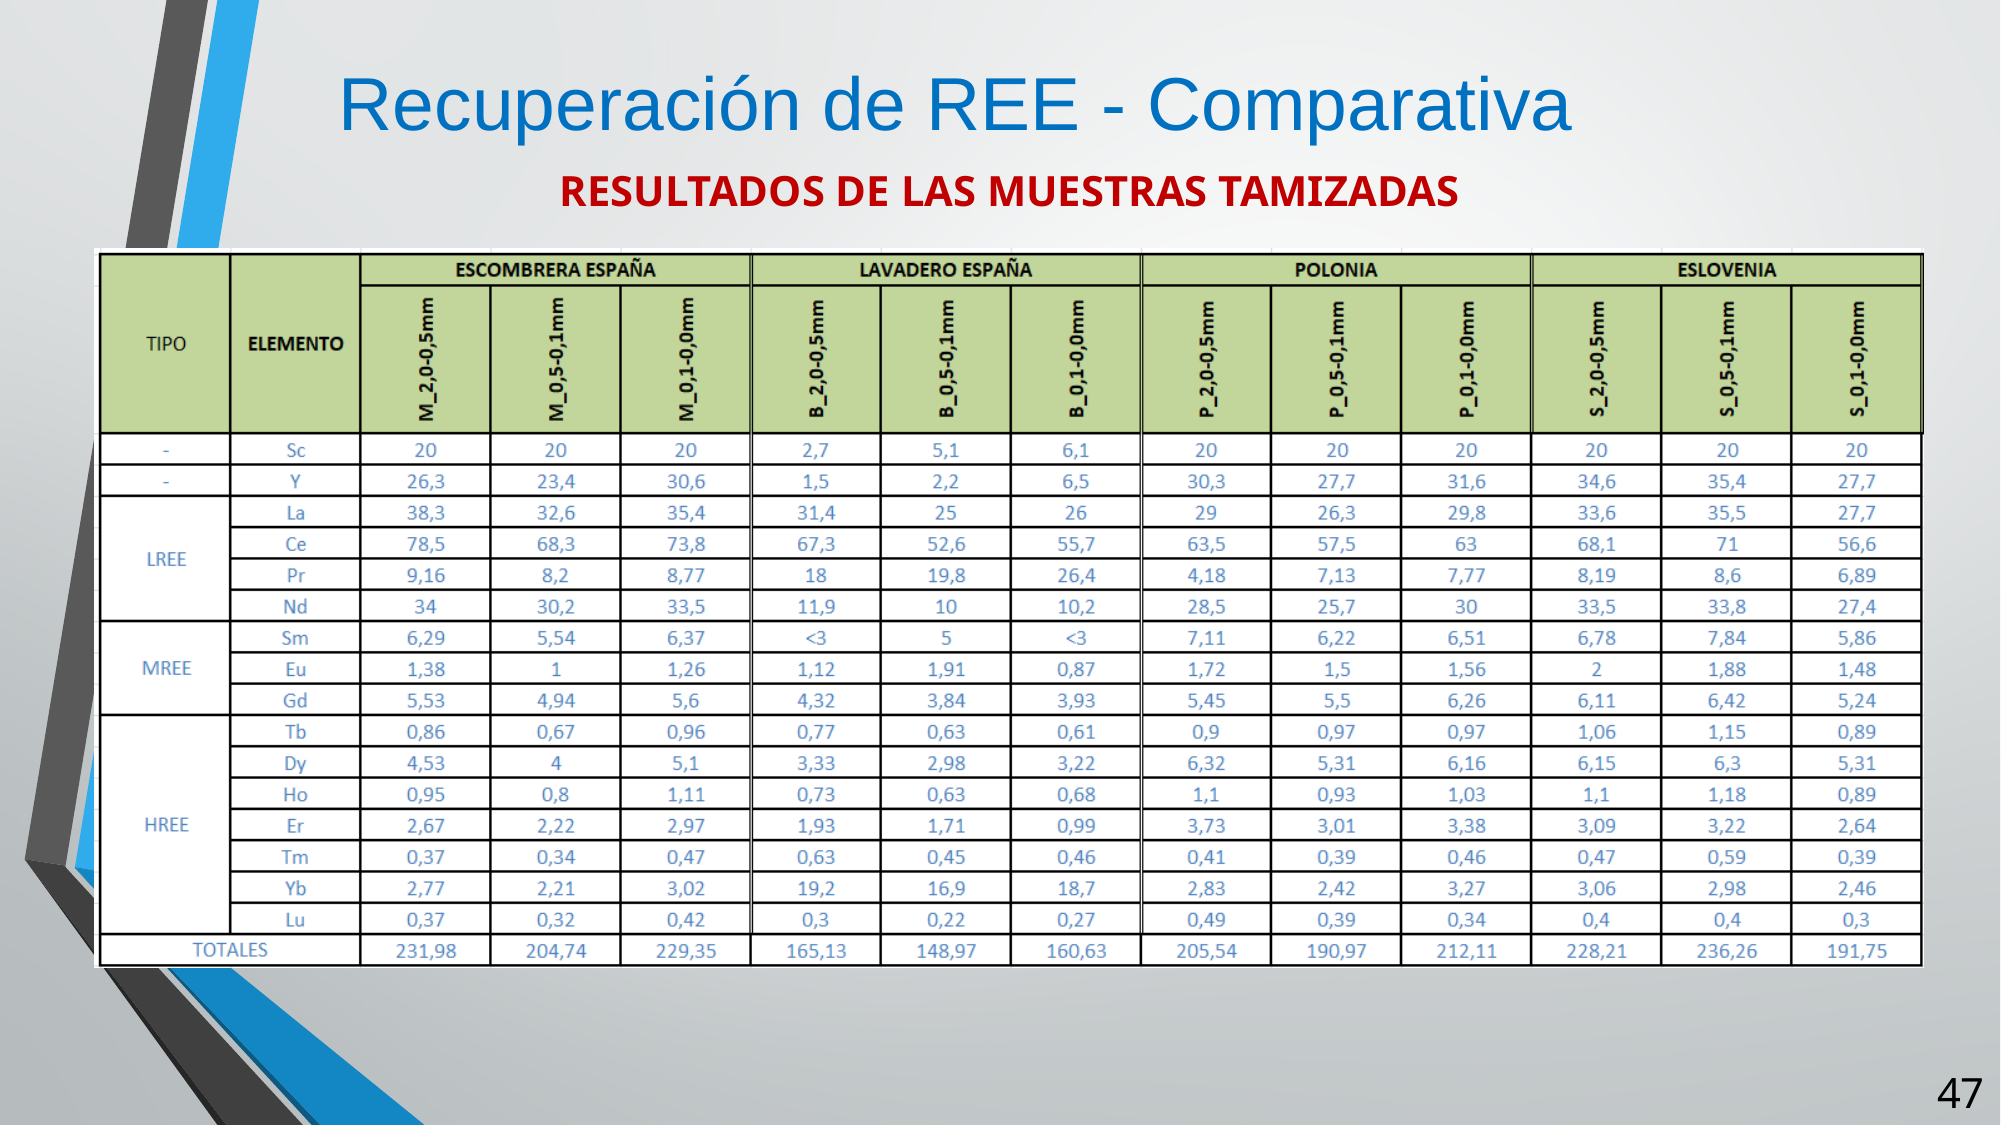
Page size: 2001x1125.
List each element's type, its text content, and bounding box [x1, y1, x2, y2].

text_box Recuperación de REE - Comparativa [324, 47, 1884, 153]
text_box RESULTADOS DE LAS MUESTRAS TAMIZADAS [154, 157, 1864, 223]
picture [94, 248, 1924, 968]
text_box 47 [1909, 1065, 2000, 1125]
